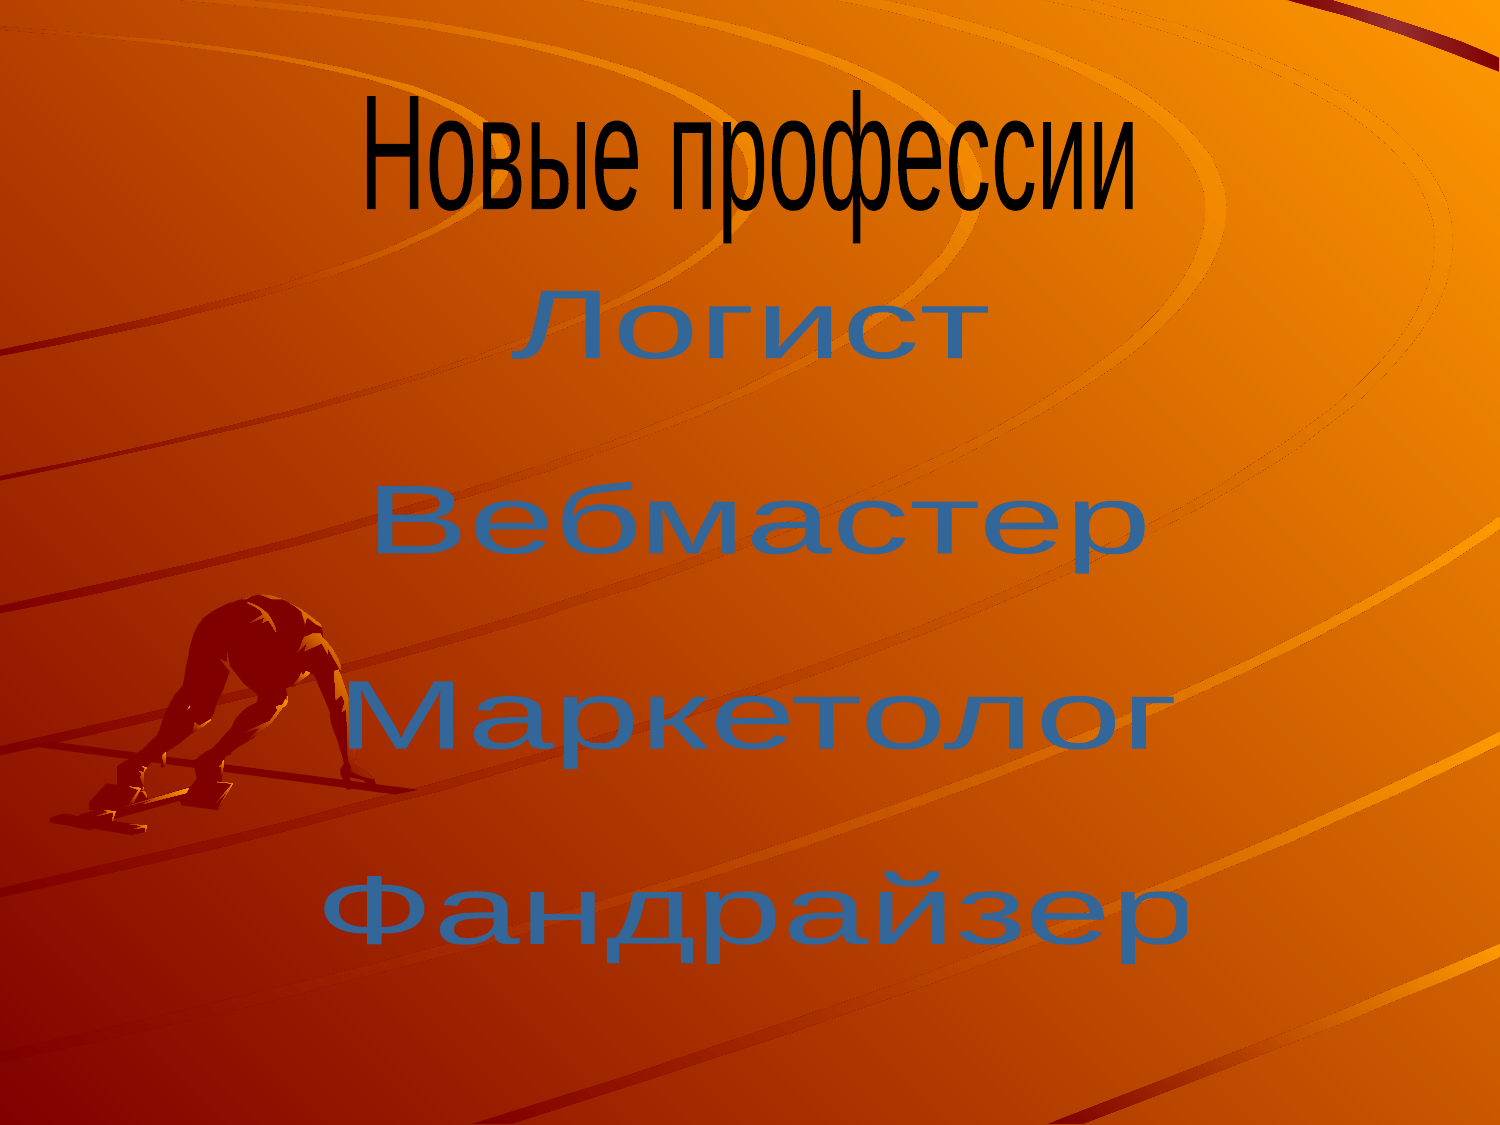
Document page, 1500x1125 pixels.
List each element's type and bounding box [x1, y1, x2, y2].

list [74, 231, 1426, 1006]
title [74, 0, 1426, 209]
